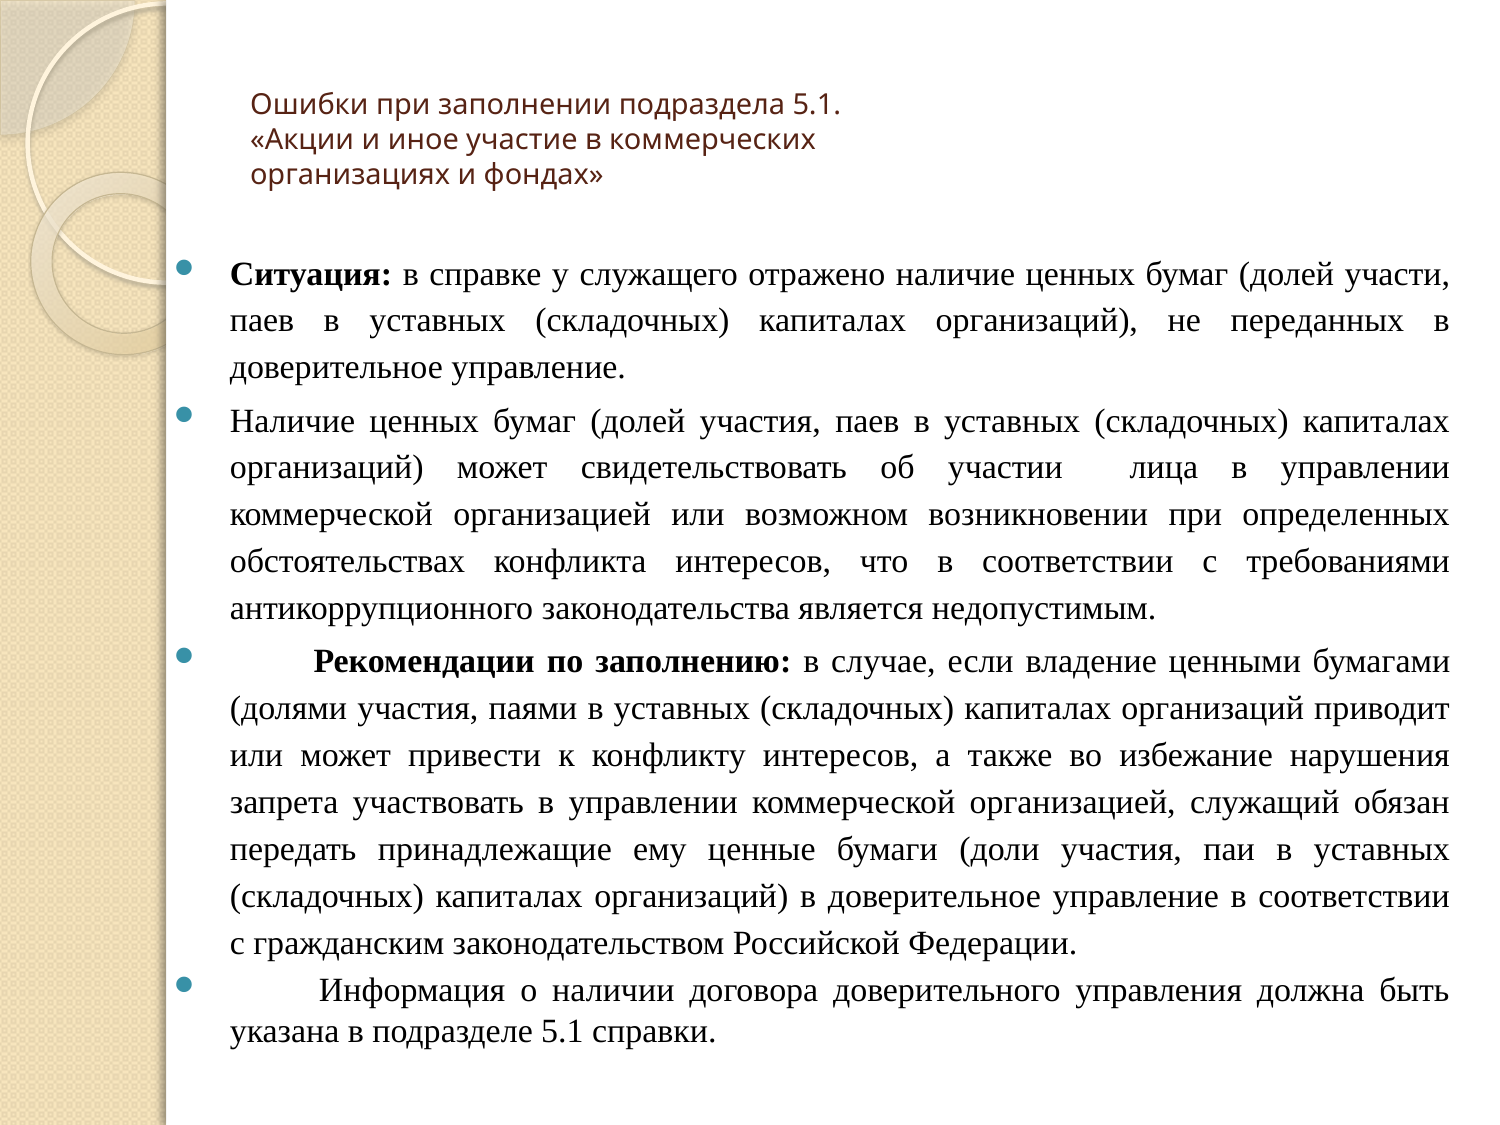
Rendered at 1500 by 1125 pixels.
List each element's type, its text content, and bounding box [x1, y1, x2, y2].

list Ситуация: в справке у служащего отражено наличие ценных бумаг (долей участи, паев в уставных (складочных) капиталах организаций), не переданных в доверительное управление. Наличие ценных бумаг (долей участия, паев в уставных (складочных) капиталах организаций) может свидетельствовать об участии лица в управлении коммерческой организацией или возможном возникновении при определенных обстоятельствах конфликта интересов, что в соответствии с требованиями антикоррупционного законодательства является недопустимым. Рекомендации по заполнению: в случае, если владение ценными бумагами (долями участия, паями в уставных (складочных) капиталах организаций приводит или может привести к конфликту интересов, а также во избежание нарушения запрета участвовать в управлении коммерческой организацией, служащий обязан передать принадлежащие ему ценные бумаги (доли участия, паи в уставных (складочных) капиталах организаций) в доверительное управление в соответствии с гражданским законодательством Российской Федерации. Информация о наличии договора доверительного управления должна быть указана в подразделе 5.1 справки. [159, 237, 1466, 1106]
title Ошибки при заполнении подраздела 5.1. «Акции и иное участие в коммерческих организациях и фондах» [235, 78, 1466, 233]
